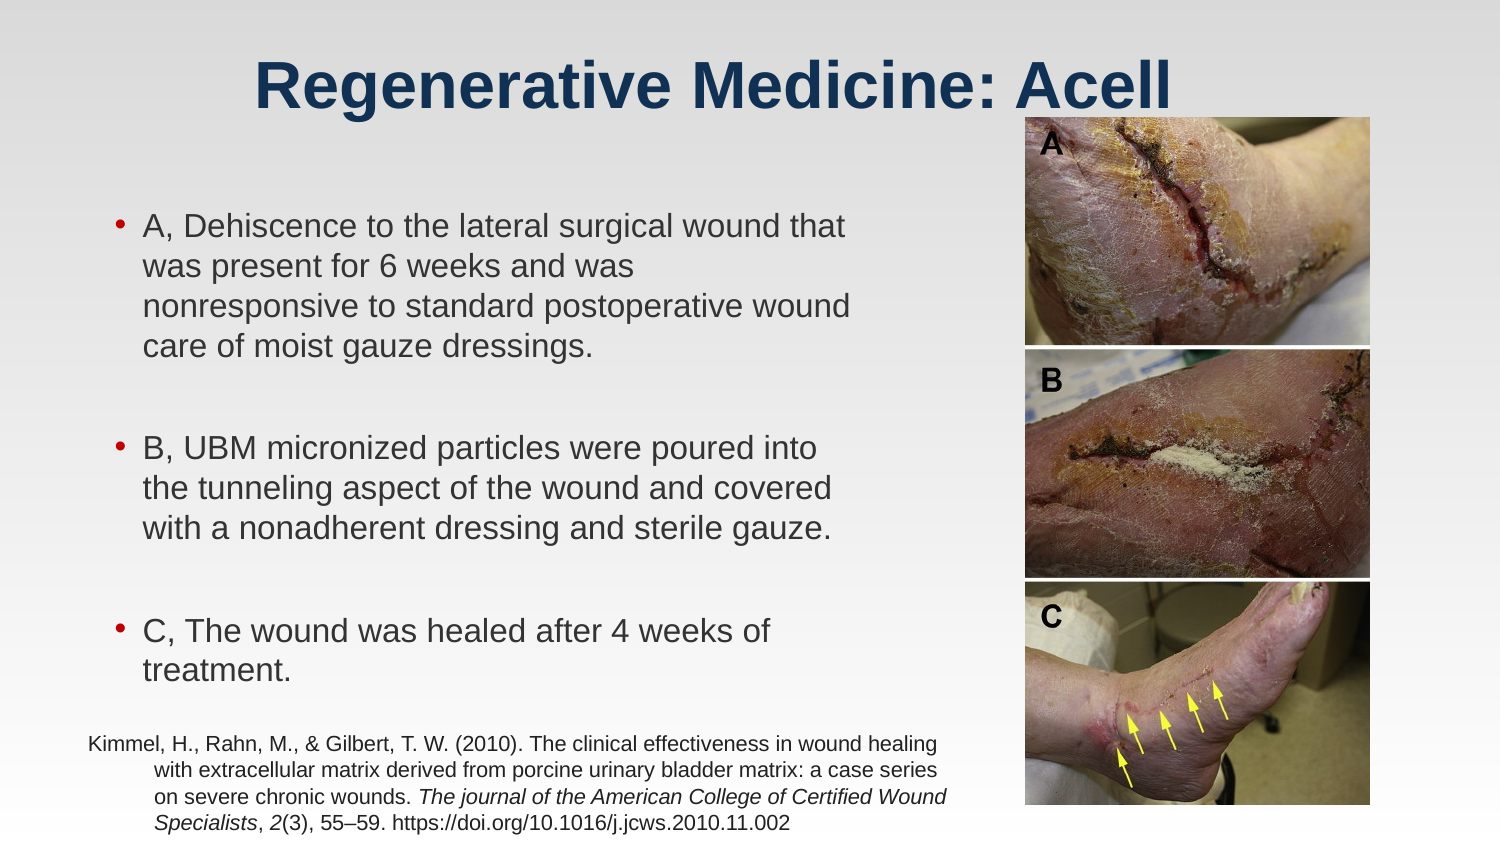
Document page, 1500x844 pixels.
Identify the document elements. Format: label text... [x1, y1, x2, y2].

picture [1024, 117, 1370, 805]
text_box Kimmel, H., Rahn, M., & Gilbert, T. W. (2010). The clinical effectiveness in wound healing with extracellular matrix derived from porcine urinary bladder matrix: a case series on severe chronic wounds. The journal of the American College of Certified Wound Specialists, 2(3), 55–59. https://doi.org/10.1016/j.jcws.2010.11.002 [73, 722, 974, 843]
title Regenerative Medicine: Acell [25, 34, 1422, 145]
text_box A, Dehiscence to the lateral surgical wound that was present for 6 weeks and was nonresponsive to standard postoperative wound care of moist gauze dressings. B, UBM micronized particles were poured into the tunneling aspect of the wound and covered with a nonadherent dressing and sterile gauze. C, The wound was healed after 4 weeks of treatment. [99, 196, 871, 696]
